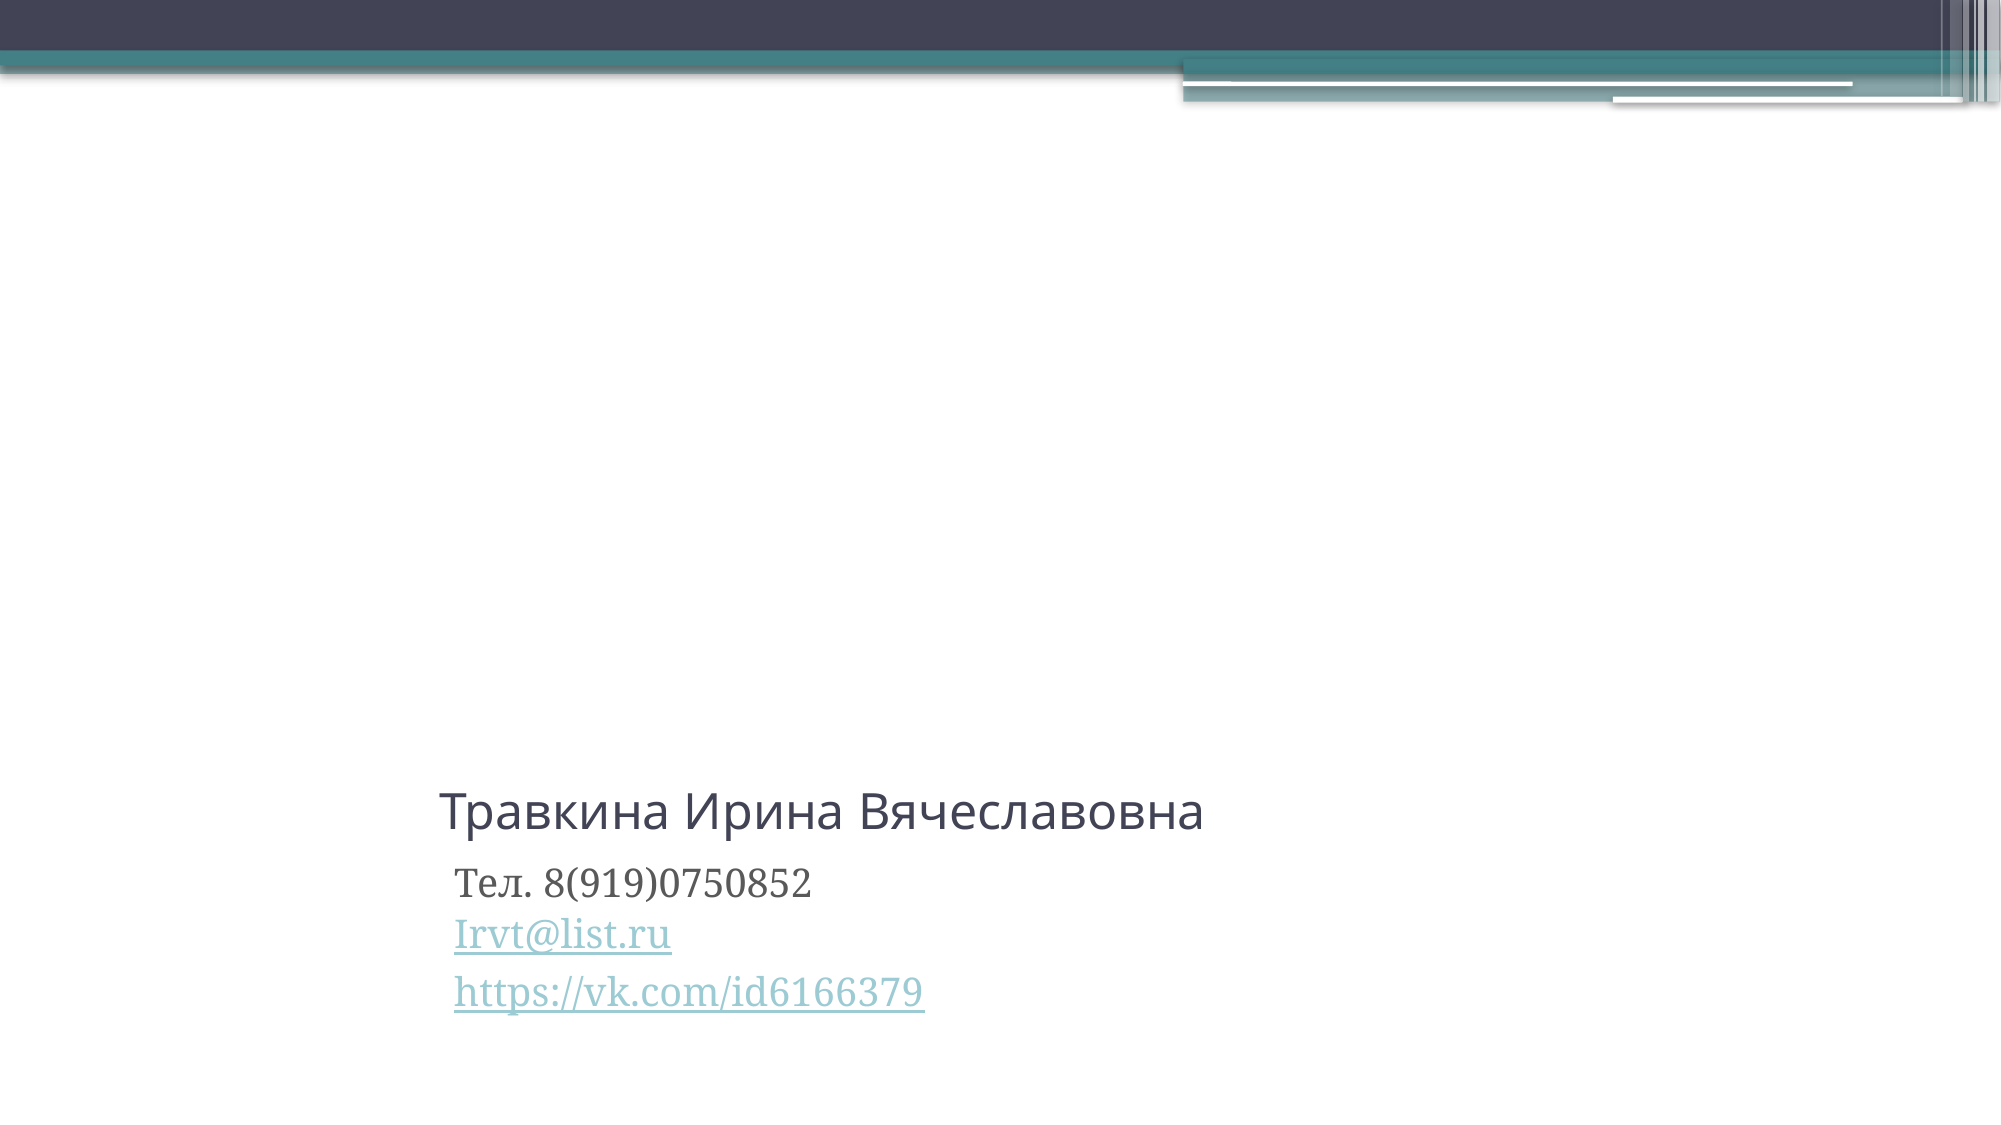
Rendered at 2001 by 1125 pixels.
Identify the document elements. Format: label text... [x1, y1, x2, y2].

title Травкина Ирина Вячеславовна [424, 399, 1888, 847]
list Тел. 8(919)0750852 Irvt@list.ru https://vk.com/id6166379 [424, 849, 1888, 1031]
